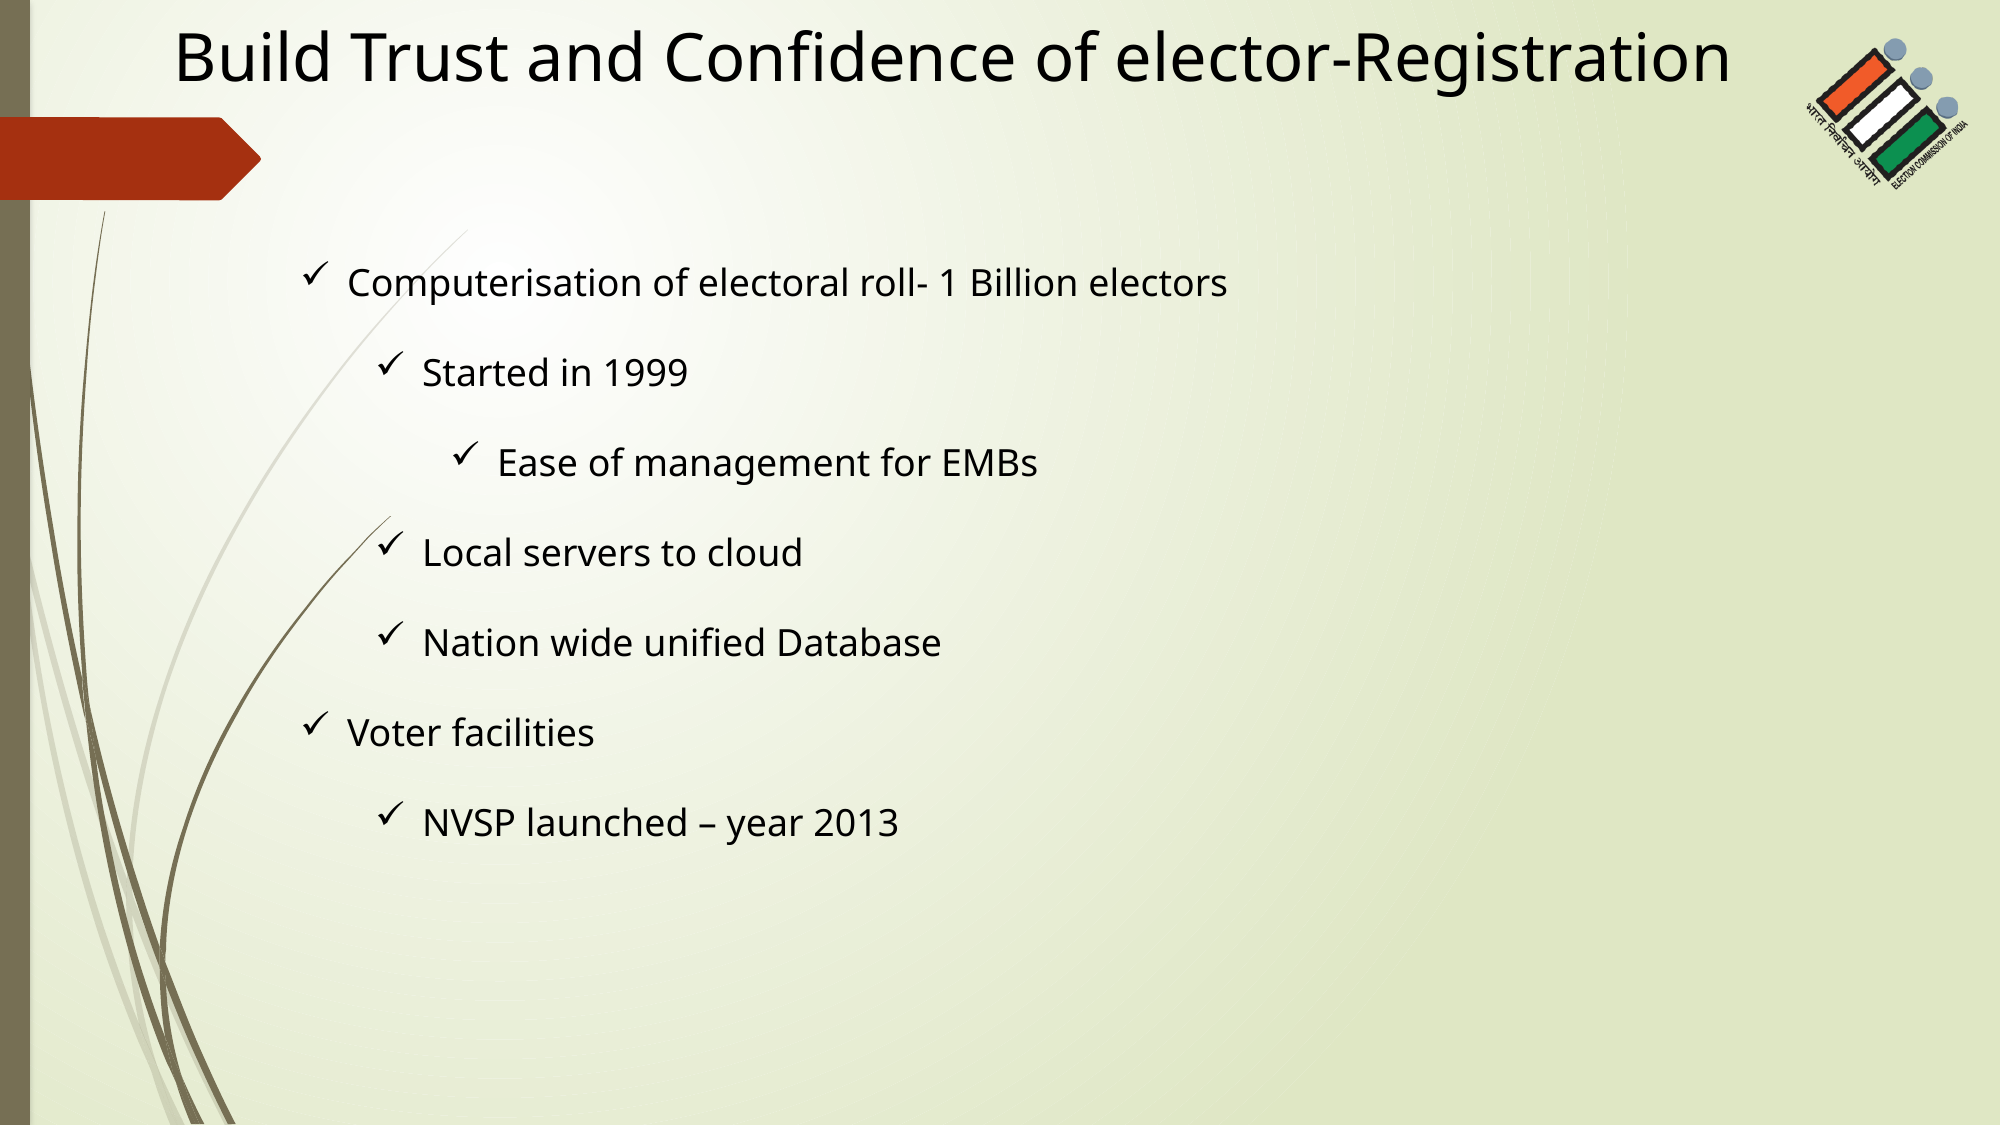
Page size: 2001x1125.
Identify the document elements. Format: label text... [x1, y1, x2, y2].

text_box Build Trust and Confidence of elector-Registration [93, 7, 1772, 103]
picture [1774, 6, 2000, 233]
text_box Computerisation of electoral roll- 1 Billion electors Started in 1999 Ease of management for EMBs Local servers to cloud Nation wide unified Database Voter facilities NVSP launched – year 2013 [285, 161, 1844, 1114]
